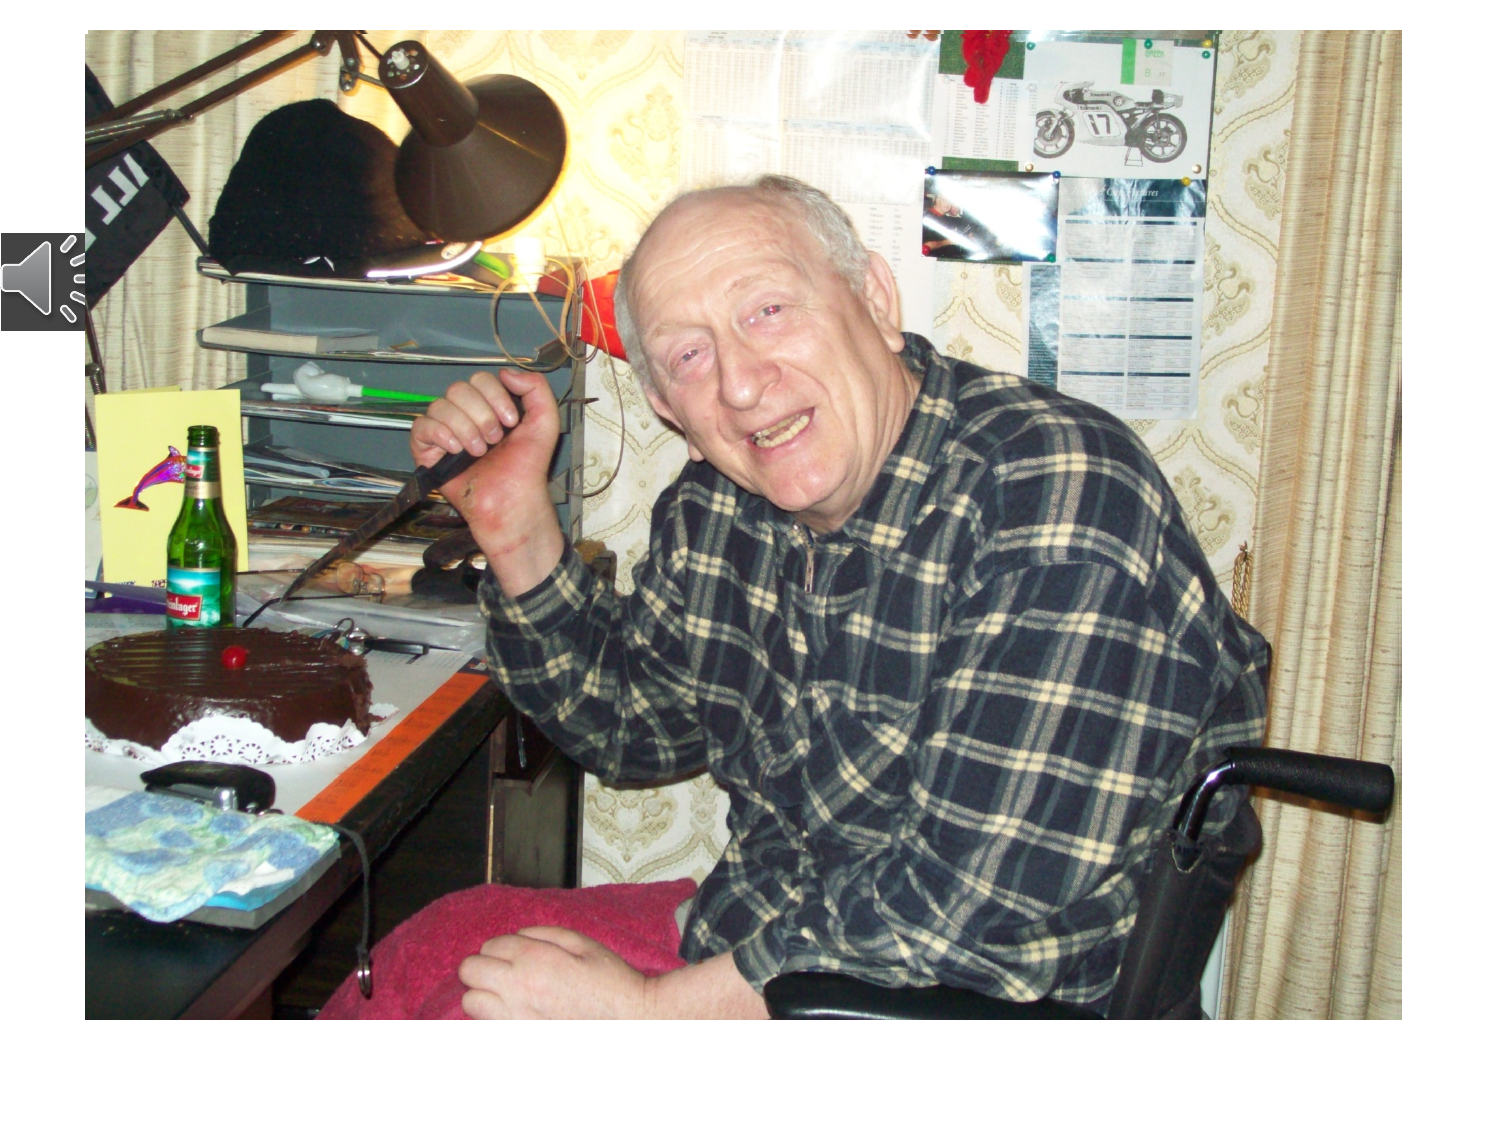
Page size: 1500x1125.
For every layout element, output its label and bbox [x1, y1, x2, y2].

picture [0, 30, 1403, 1020]
